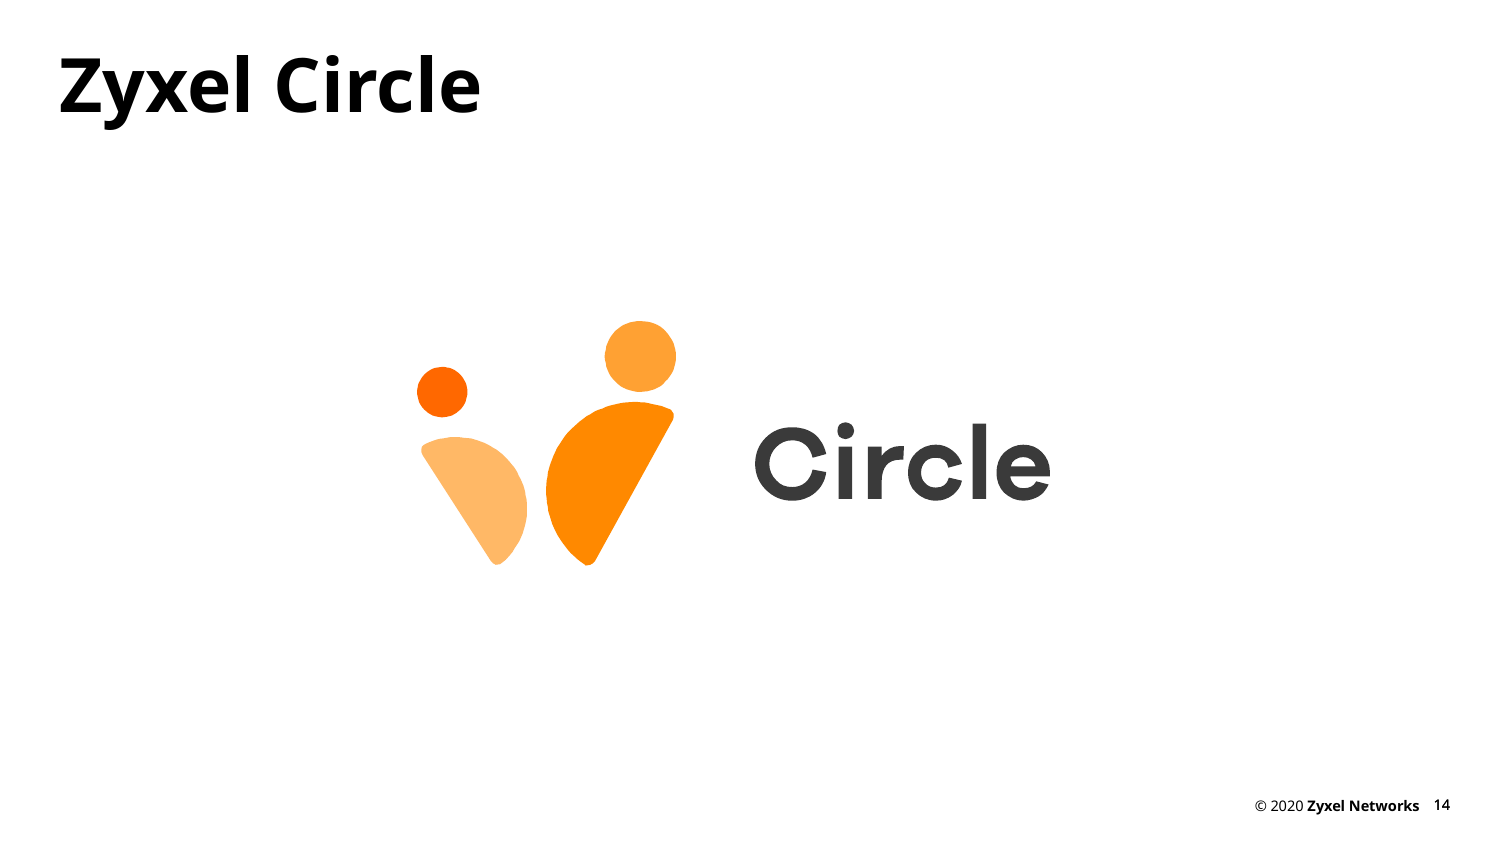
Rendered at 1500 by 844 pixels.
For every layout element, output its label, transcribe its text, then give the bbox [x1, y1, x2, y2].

title Zyxel Circle [59, 47, 1207, 132]
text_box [416, 320, 1051, 566]
